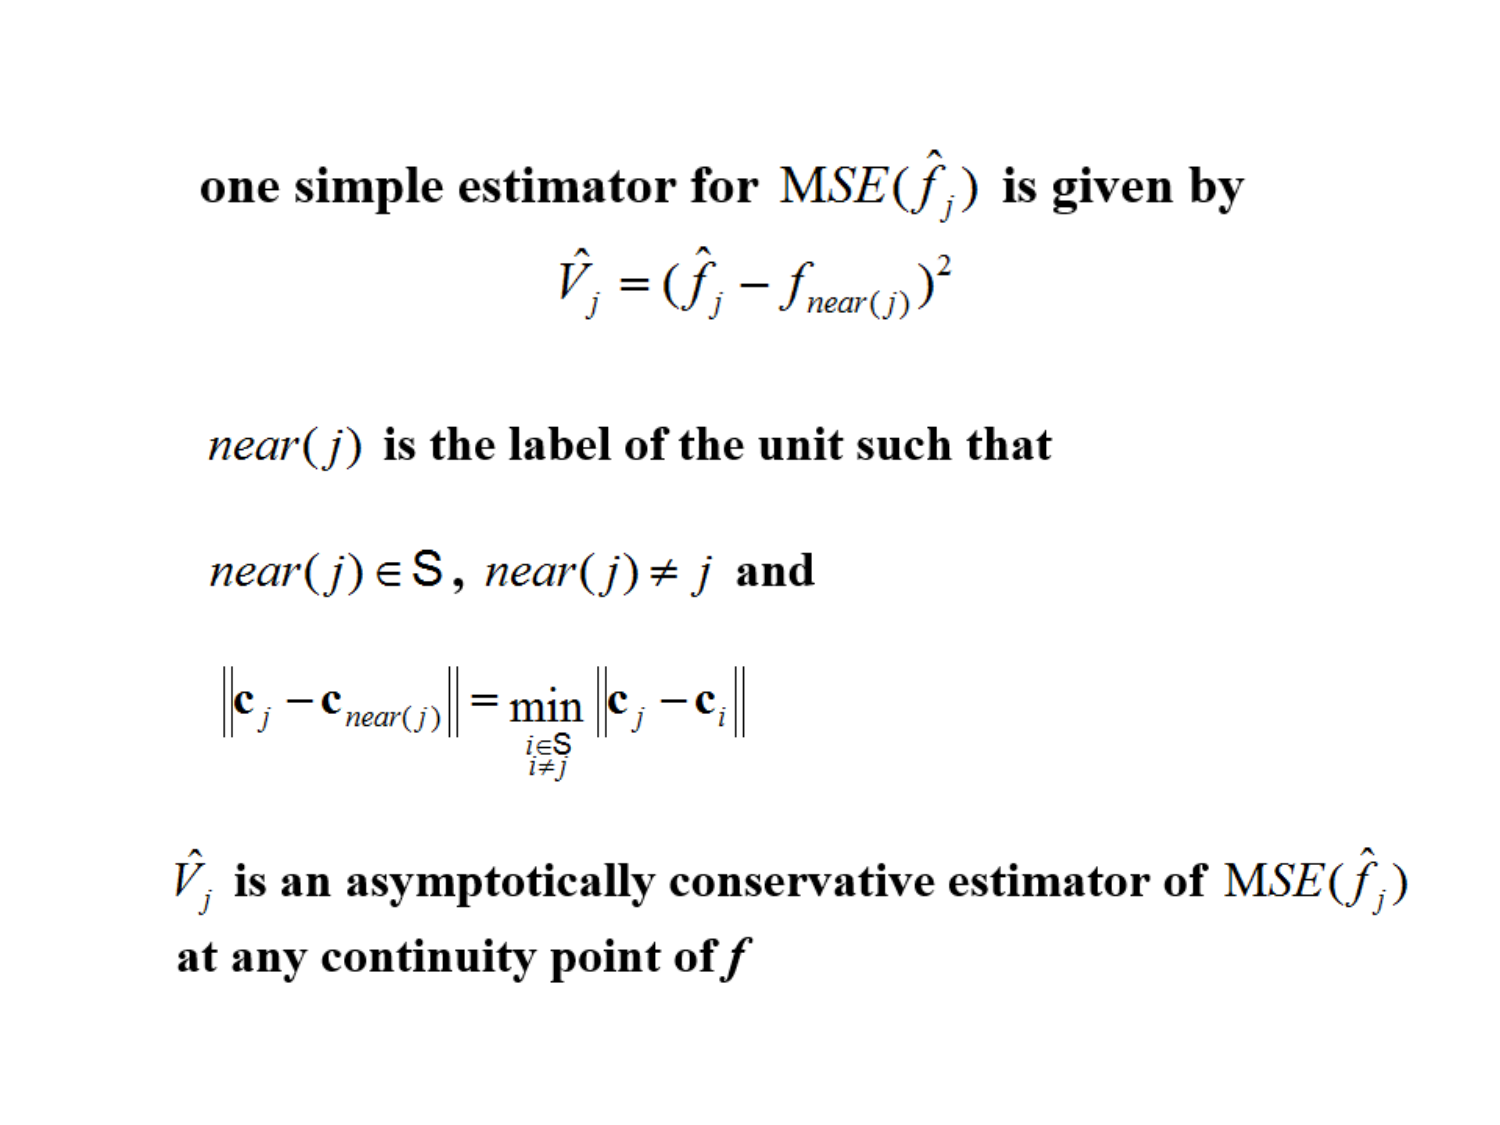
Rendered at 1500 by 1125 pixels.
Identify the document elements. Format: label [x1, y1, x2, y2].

picture [170, 116, 1318, 374]
picture [156, 810, 1459, 1030]
picture [182, 416, 1142, 788]
